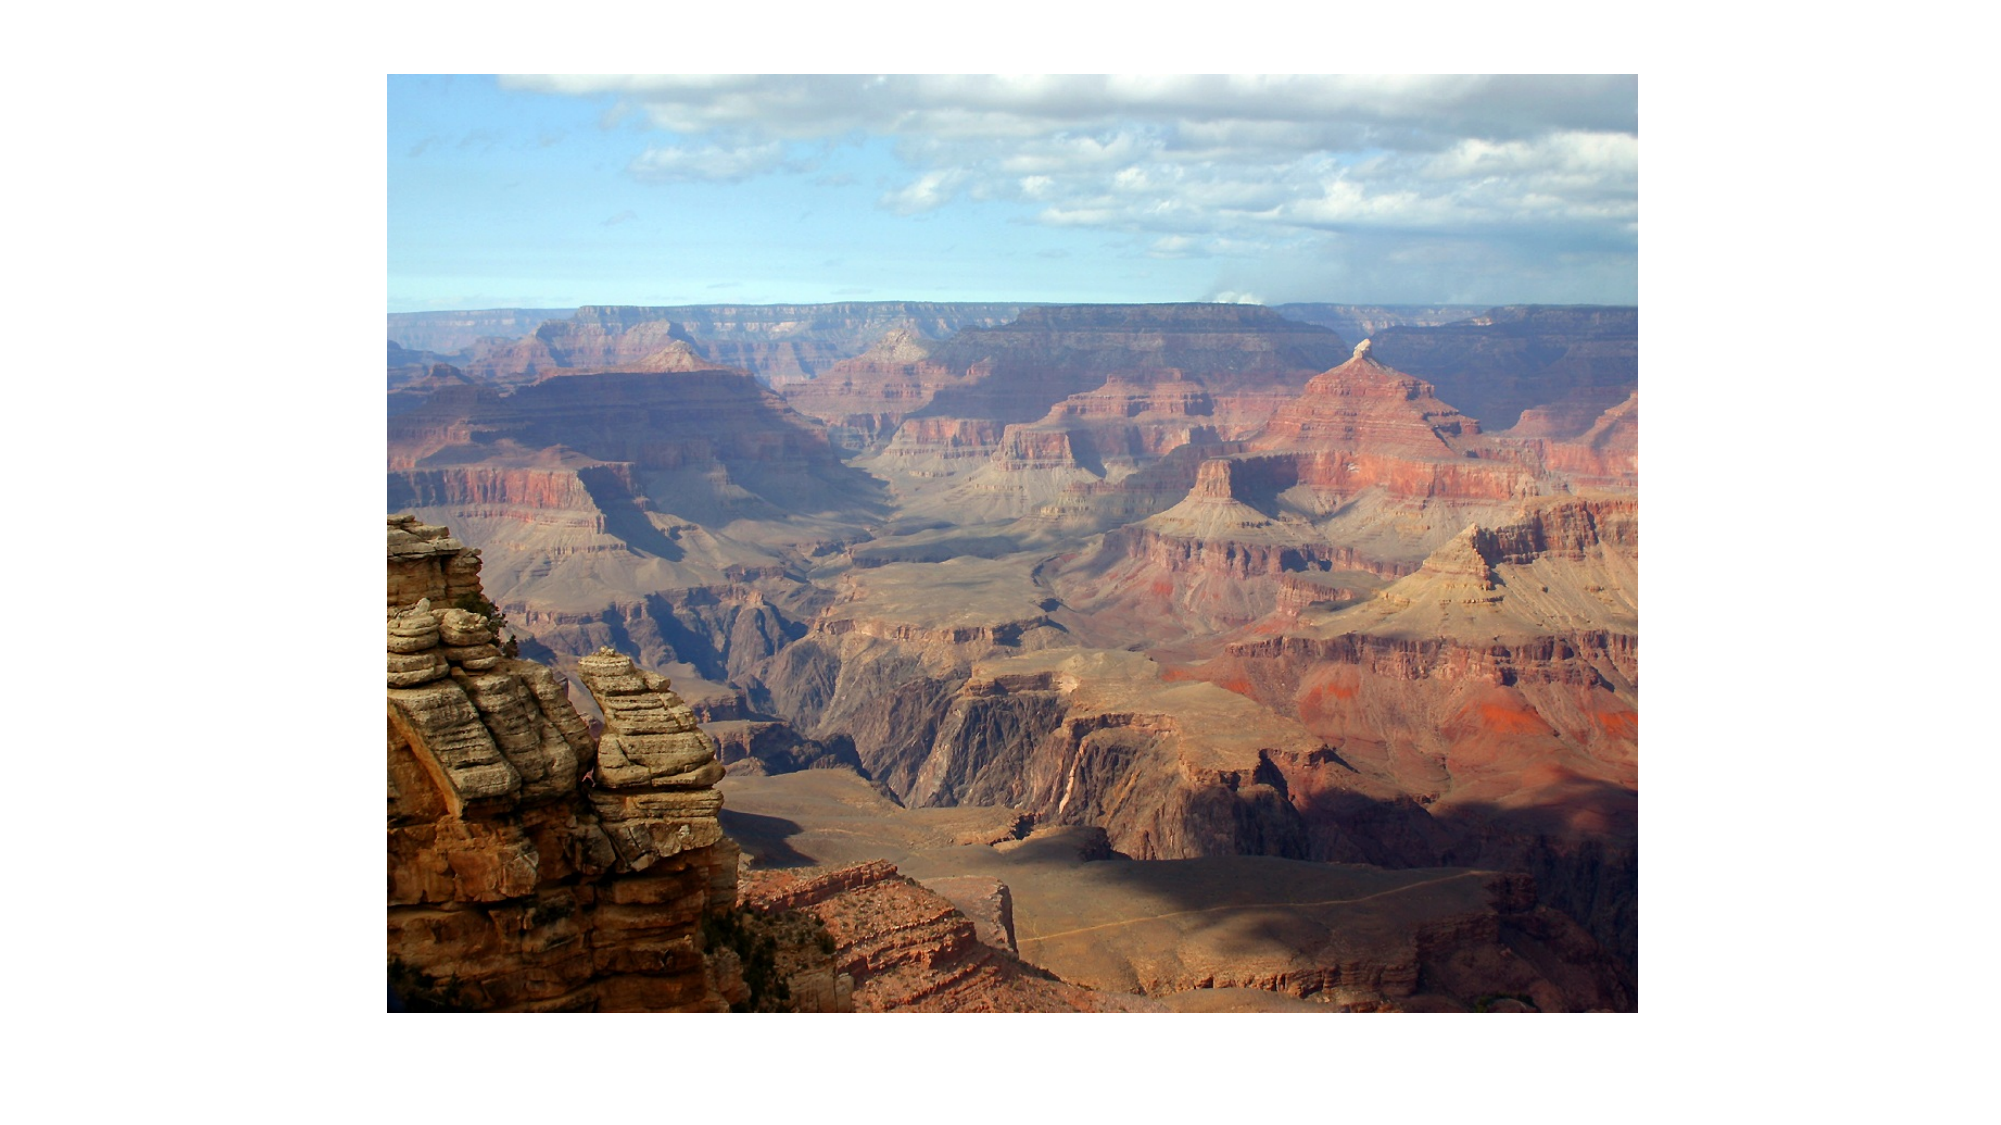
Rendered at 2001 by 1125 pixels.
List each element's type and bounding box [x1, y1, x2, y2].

picture [387, 74, 1638, 1013]
